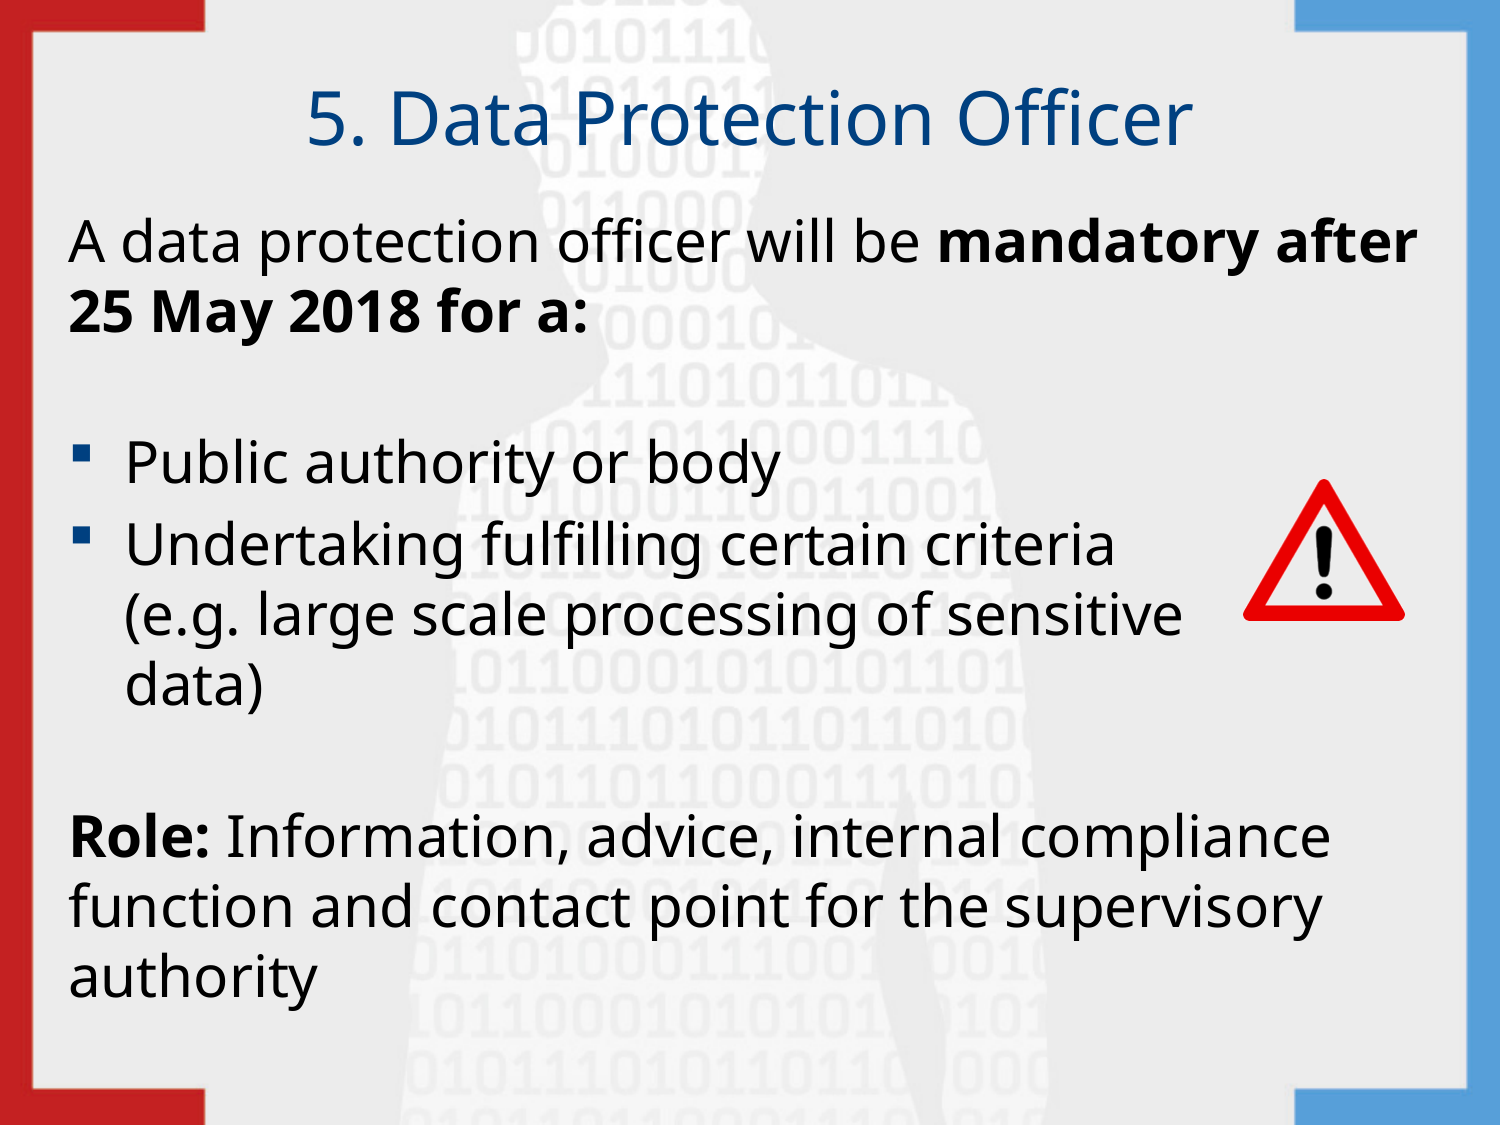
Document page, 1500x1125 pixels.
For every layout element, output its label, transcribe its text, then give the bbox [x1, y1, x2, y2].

text_box 5. Data Protection Officer [53, 47, 1447, 185]
picture [0, 0, 1500, 1125]
list A data protection officer will be mandatory after 25 May 2018 for a: Public authority or body Undertaking fulfilling certain criteria (e.g. large scale processing of sensitive data) Role: Information, advice, internal compliance function and contact point for the supervisory authority [52, 196, 1448, 1071]
